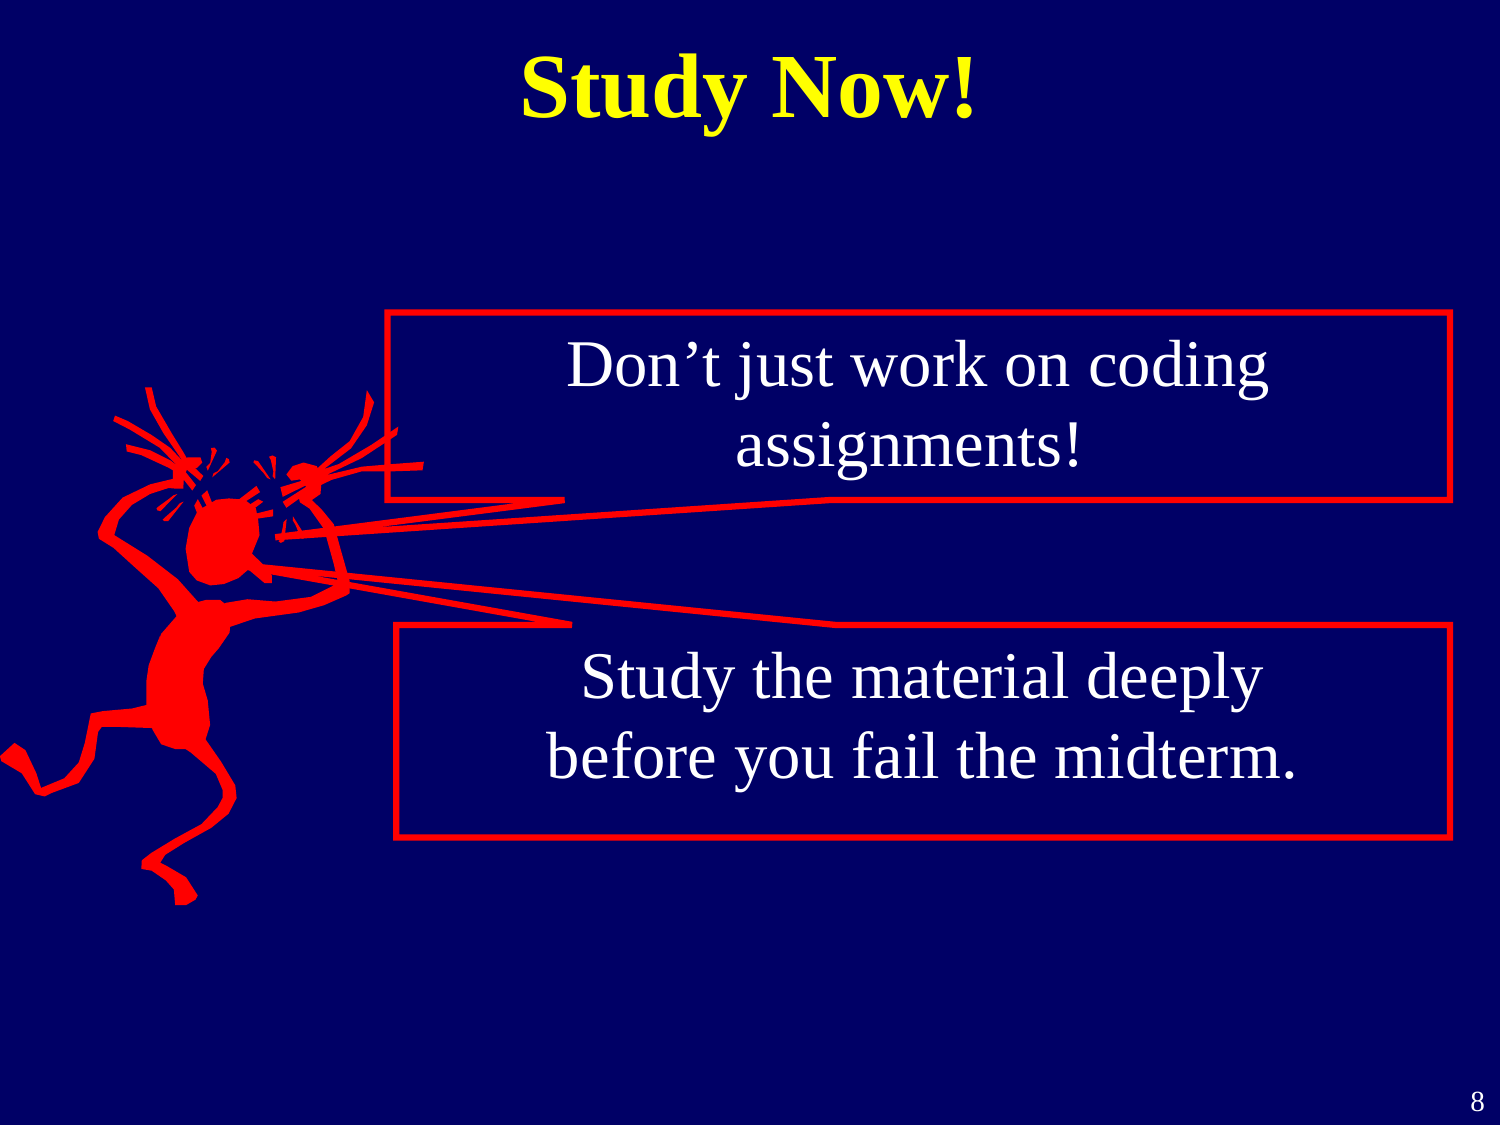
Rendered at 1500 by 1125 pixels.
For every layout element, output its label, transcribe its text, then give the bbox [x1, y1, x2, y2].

text_box Don’t just work on coding assignments! [387, 312, 1450, 527]
title Study Now! [112, 0, 1388, 175]
text_box Study the material deeply before you fail the midterm. [429, 584, 1450, 838]
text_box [0, 387, 425, 906]
